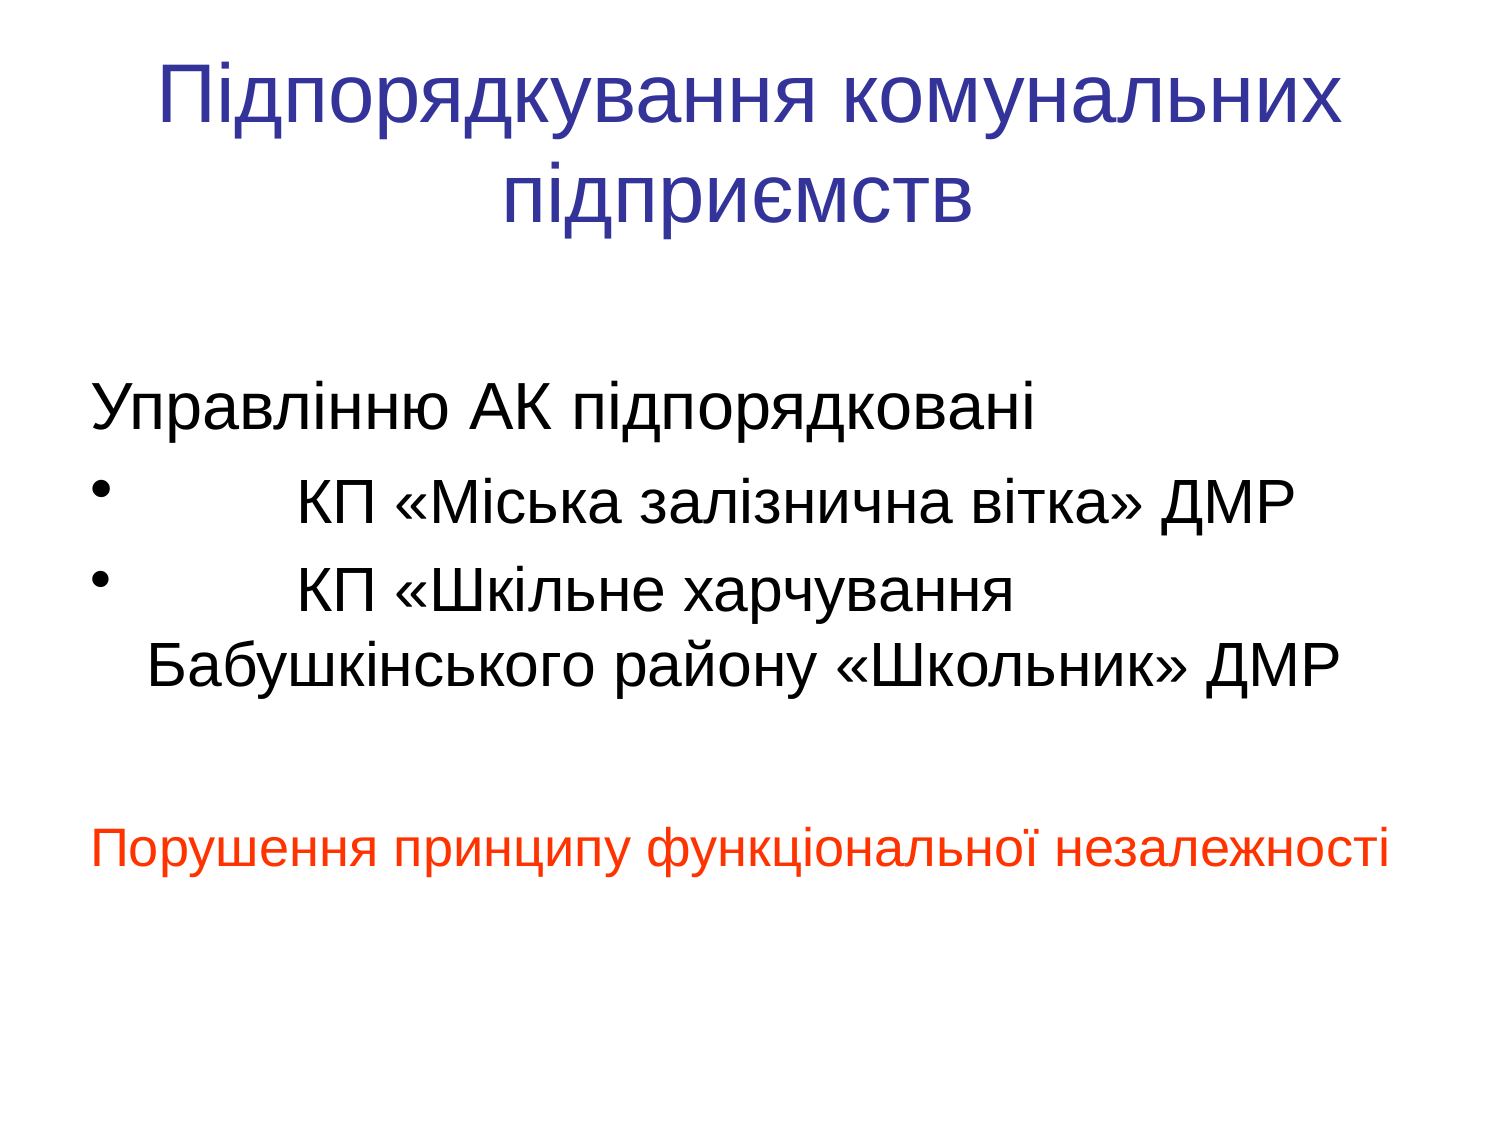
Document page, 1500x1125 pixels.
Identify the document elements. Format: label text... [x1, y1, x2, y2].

title Підпорядкування комунальних підприємств [75, 45, 1425, 233]
list Управлінню АК підпорядковані КП «Міська залізнична вітка» ДМР КП «Шкільне харчування Бабушкінського району «Школьник» ДМР Порушення принципу функціональної незалежності [75, 262, 1425, 1005]
